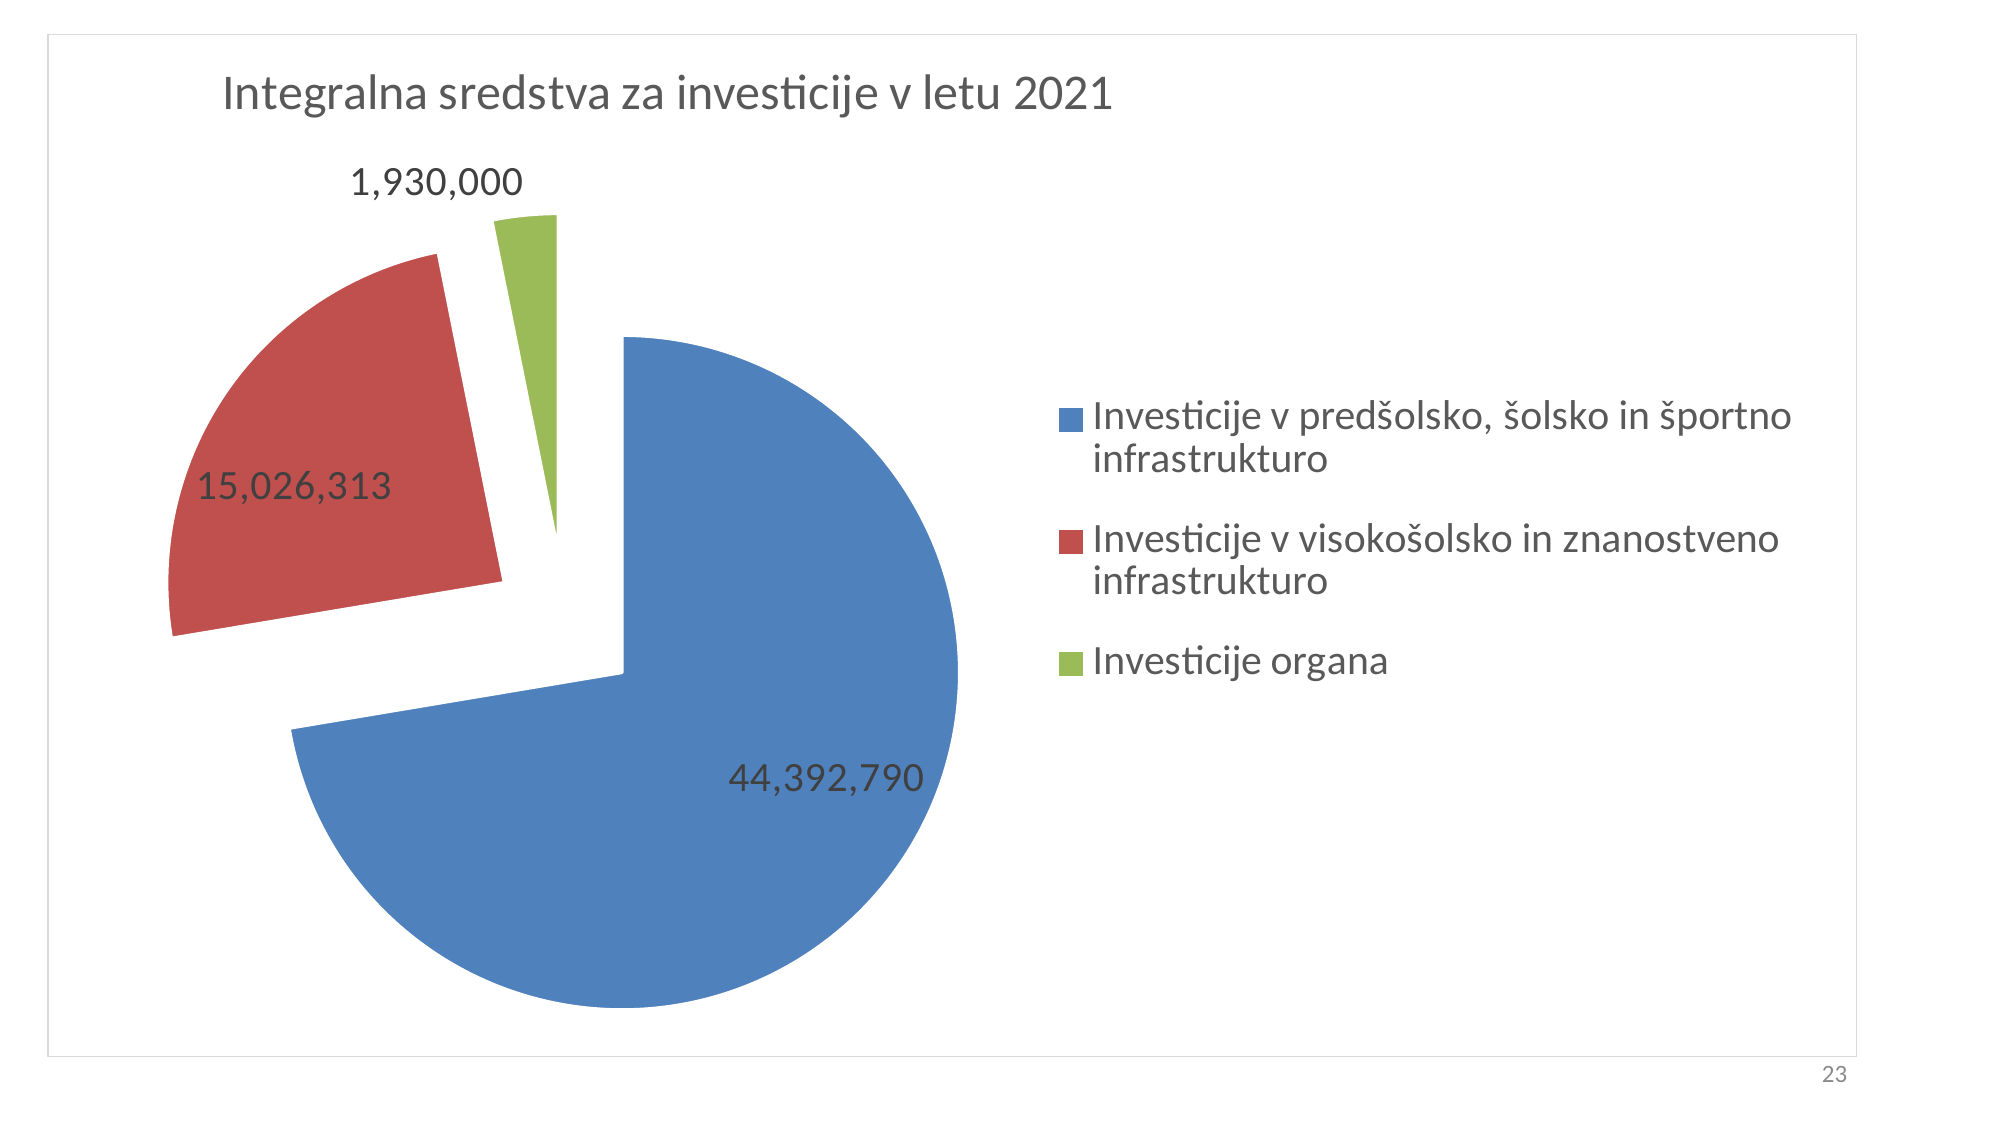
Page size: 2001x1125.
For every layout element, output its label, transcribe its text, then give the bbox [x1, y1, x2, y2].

slide_number 23 [1412, 1042, 1863, 1103]
chart [46, 33, 1858, 1058]
